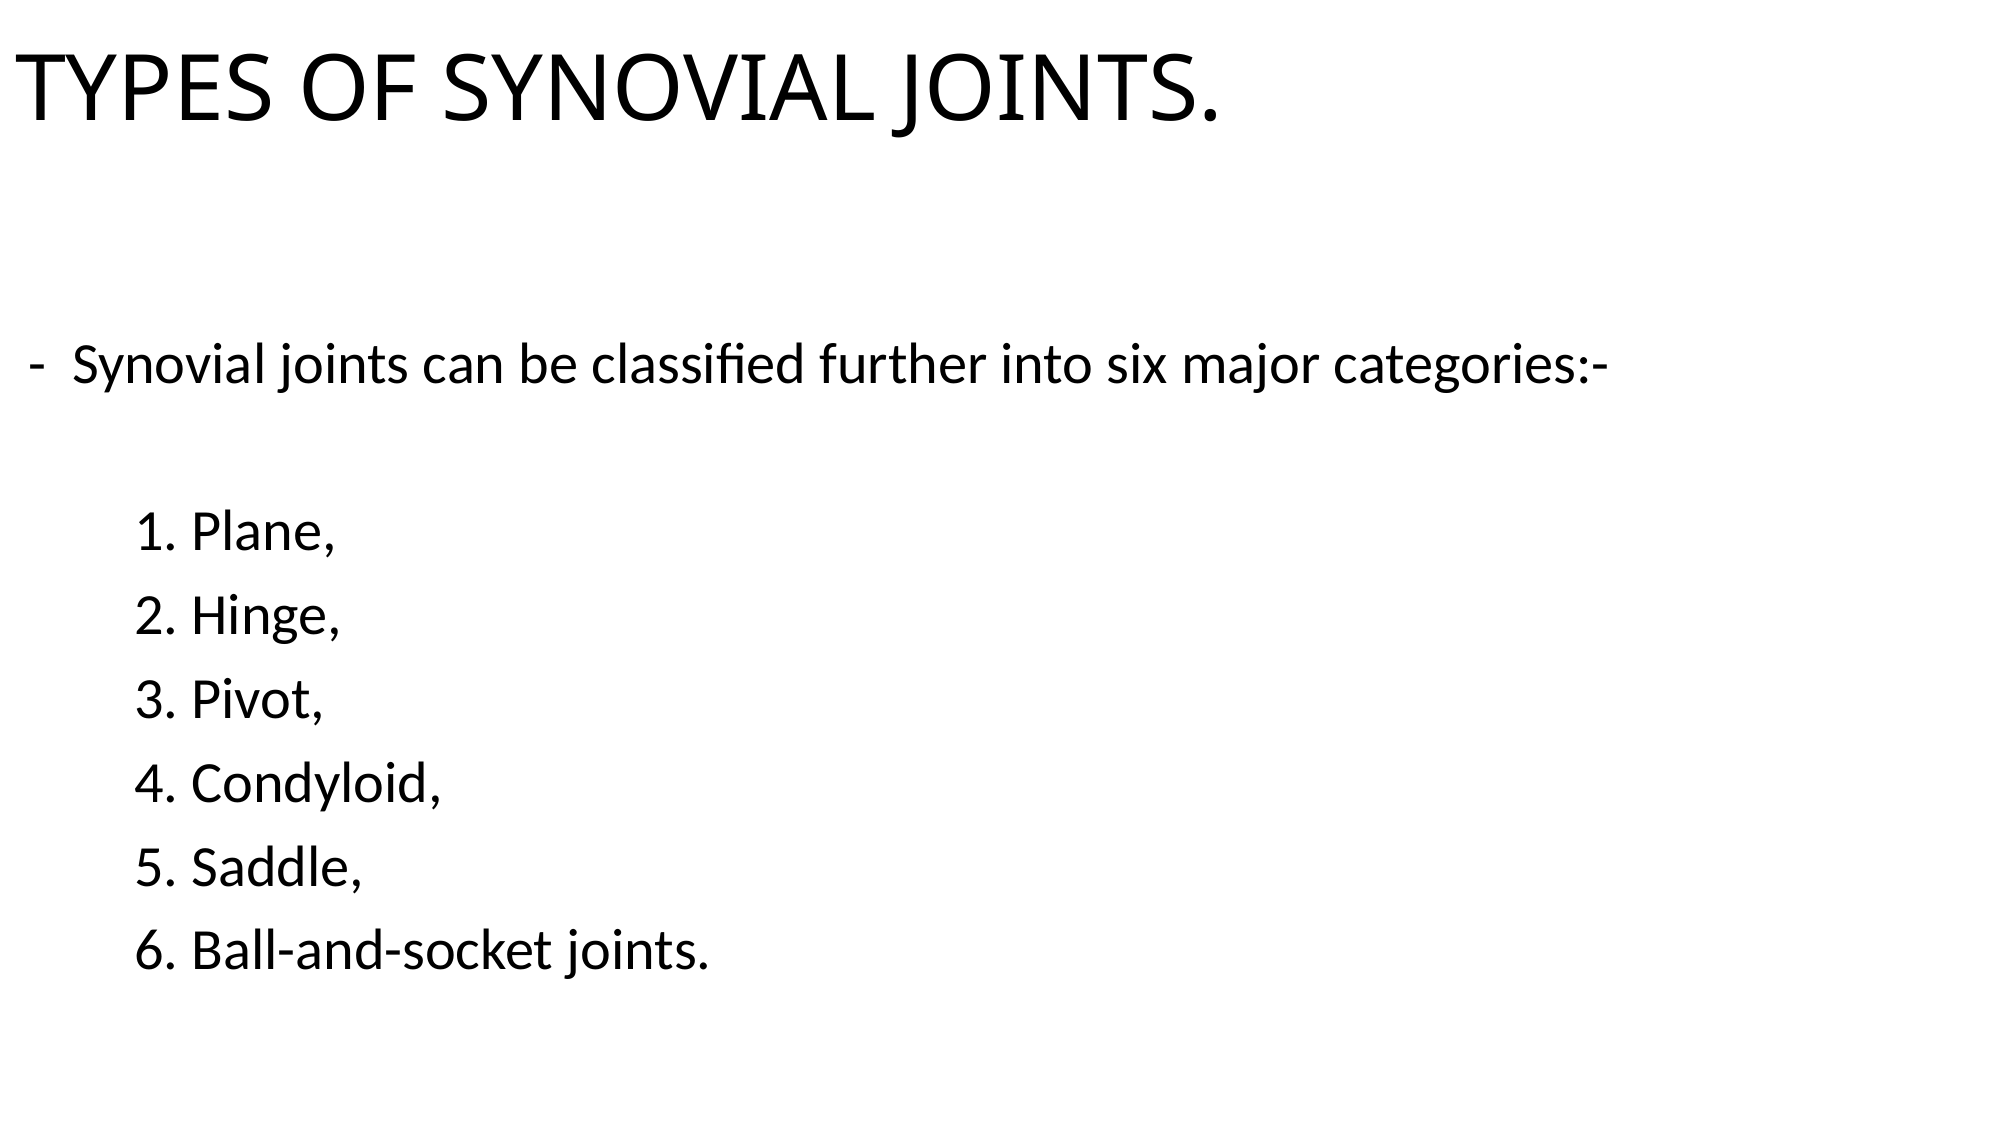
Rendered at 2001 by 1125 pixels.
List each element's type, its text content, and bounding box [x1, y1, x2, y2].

title TYPES OF SYNOVIAL JOINTS. [0, 0, 1863, 182]
list - Synovial joints can be classified further into six major categories:- 1. Plane, 2. Hinge, 3. Pivot, 4. Condyloid, 5. Saddle, 6. Ball-and-socket joints. [0, 234, 2000, 1125]
